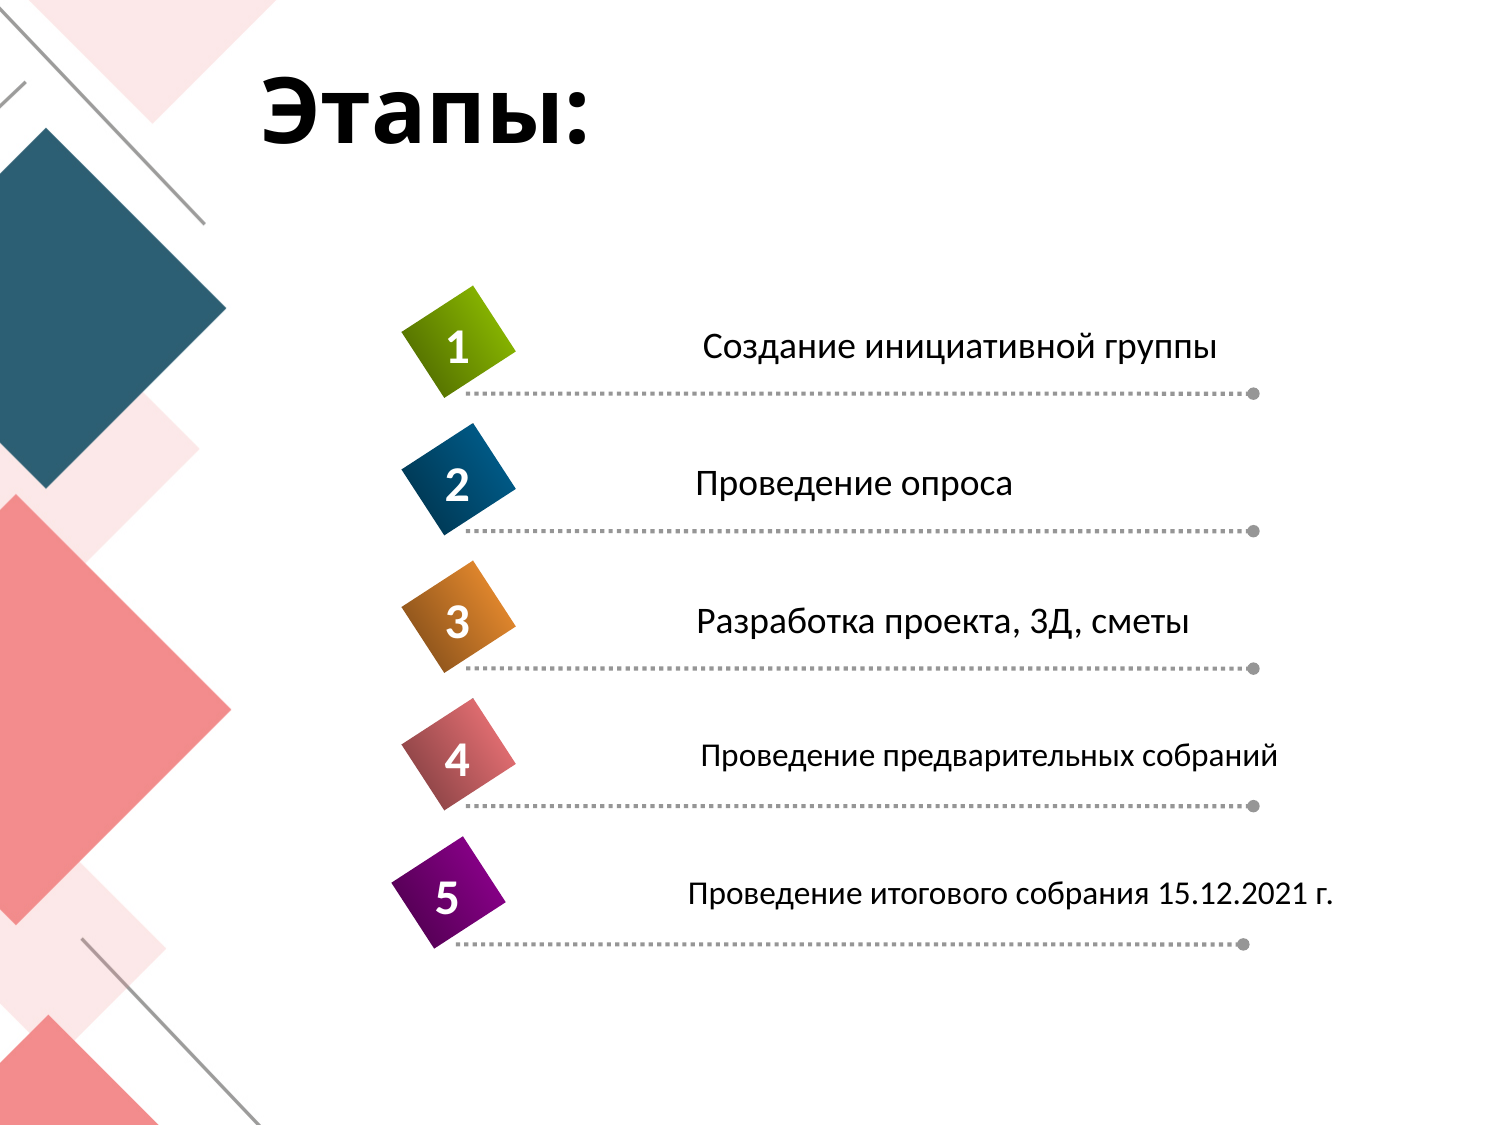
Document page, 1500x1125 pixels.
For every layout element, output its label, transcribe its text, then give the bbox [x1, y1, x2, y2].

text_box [415, 714, 1309, 807]
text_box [415, 302, 1254, 394]
picture [0, 0, 1500, 1125]
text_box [415, 439, 1254, 532]
title Этапы: [245, 21, 1397, 207]
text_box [415, 577, 1254, 710]
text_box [405, 853, 1355, 945]
